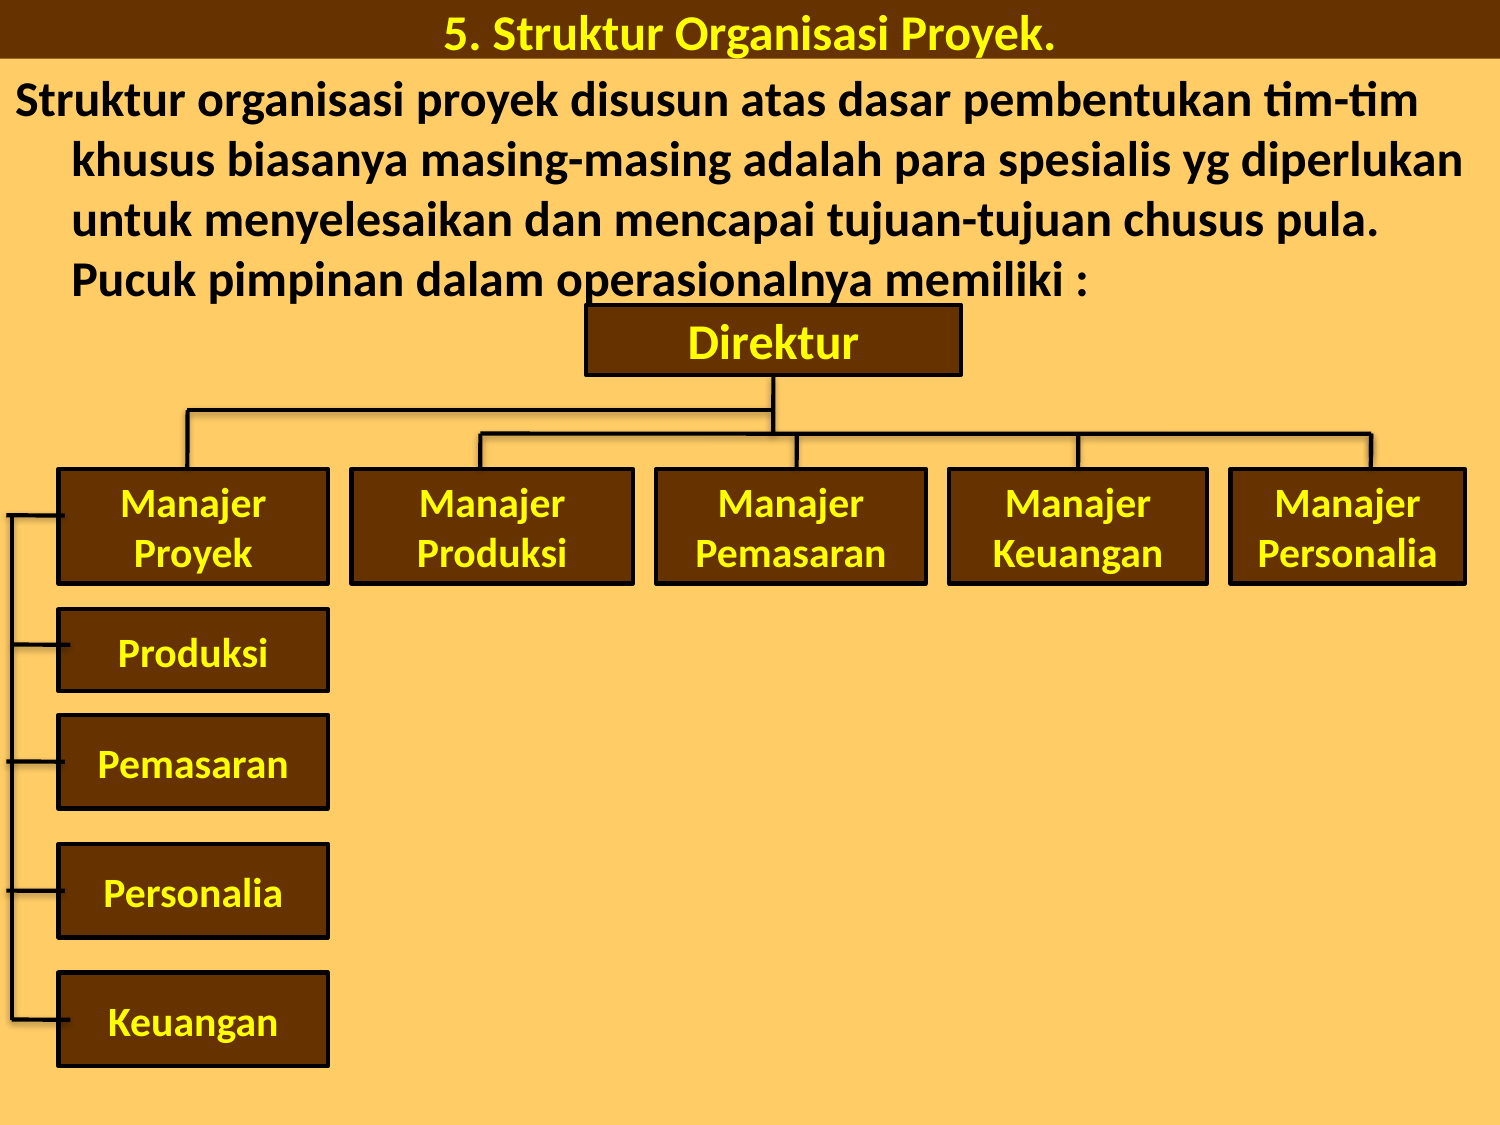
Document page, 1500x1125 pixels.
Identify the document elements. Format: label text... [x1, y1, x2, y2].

title 5. Struktur Organisasi Proyek. [0, 0, 1500, 58]
text_box Pemasaran [56, 713, 330, 811]
text_box Manajer Personalia [1228, 467, 1467, 586]
text_box Keuangan [56, 970, 330, 1068]
text_box Manajer Produksi [349, 467, 635, 586]
text_box Produksi [56, 607, 330, 693]
text_box Manajer Proyek [56, 467, 330, 586]
list Struktur organisasi proyek disusun atas dasar pembentukan tim-tim khusus biasanya masing-masing adalah para spesialis yg diperlukan untuk menyelesaikan dan mencapai tujuan-tujuan chusus pula. Pucuk pimpinan dalam operasionalnya memiliki : [0, 58, 1500, 1125]
text_box Manajer Keuangan [947, 467, 1209, 586]
text_box Personalia [56, 842, 330, 940]
text_box Direktur [584, 303, 963, 377]
text_box Manajer Pemasaran [654, 467, 928, 586]
